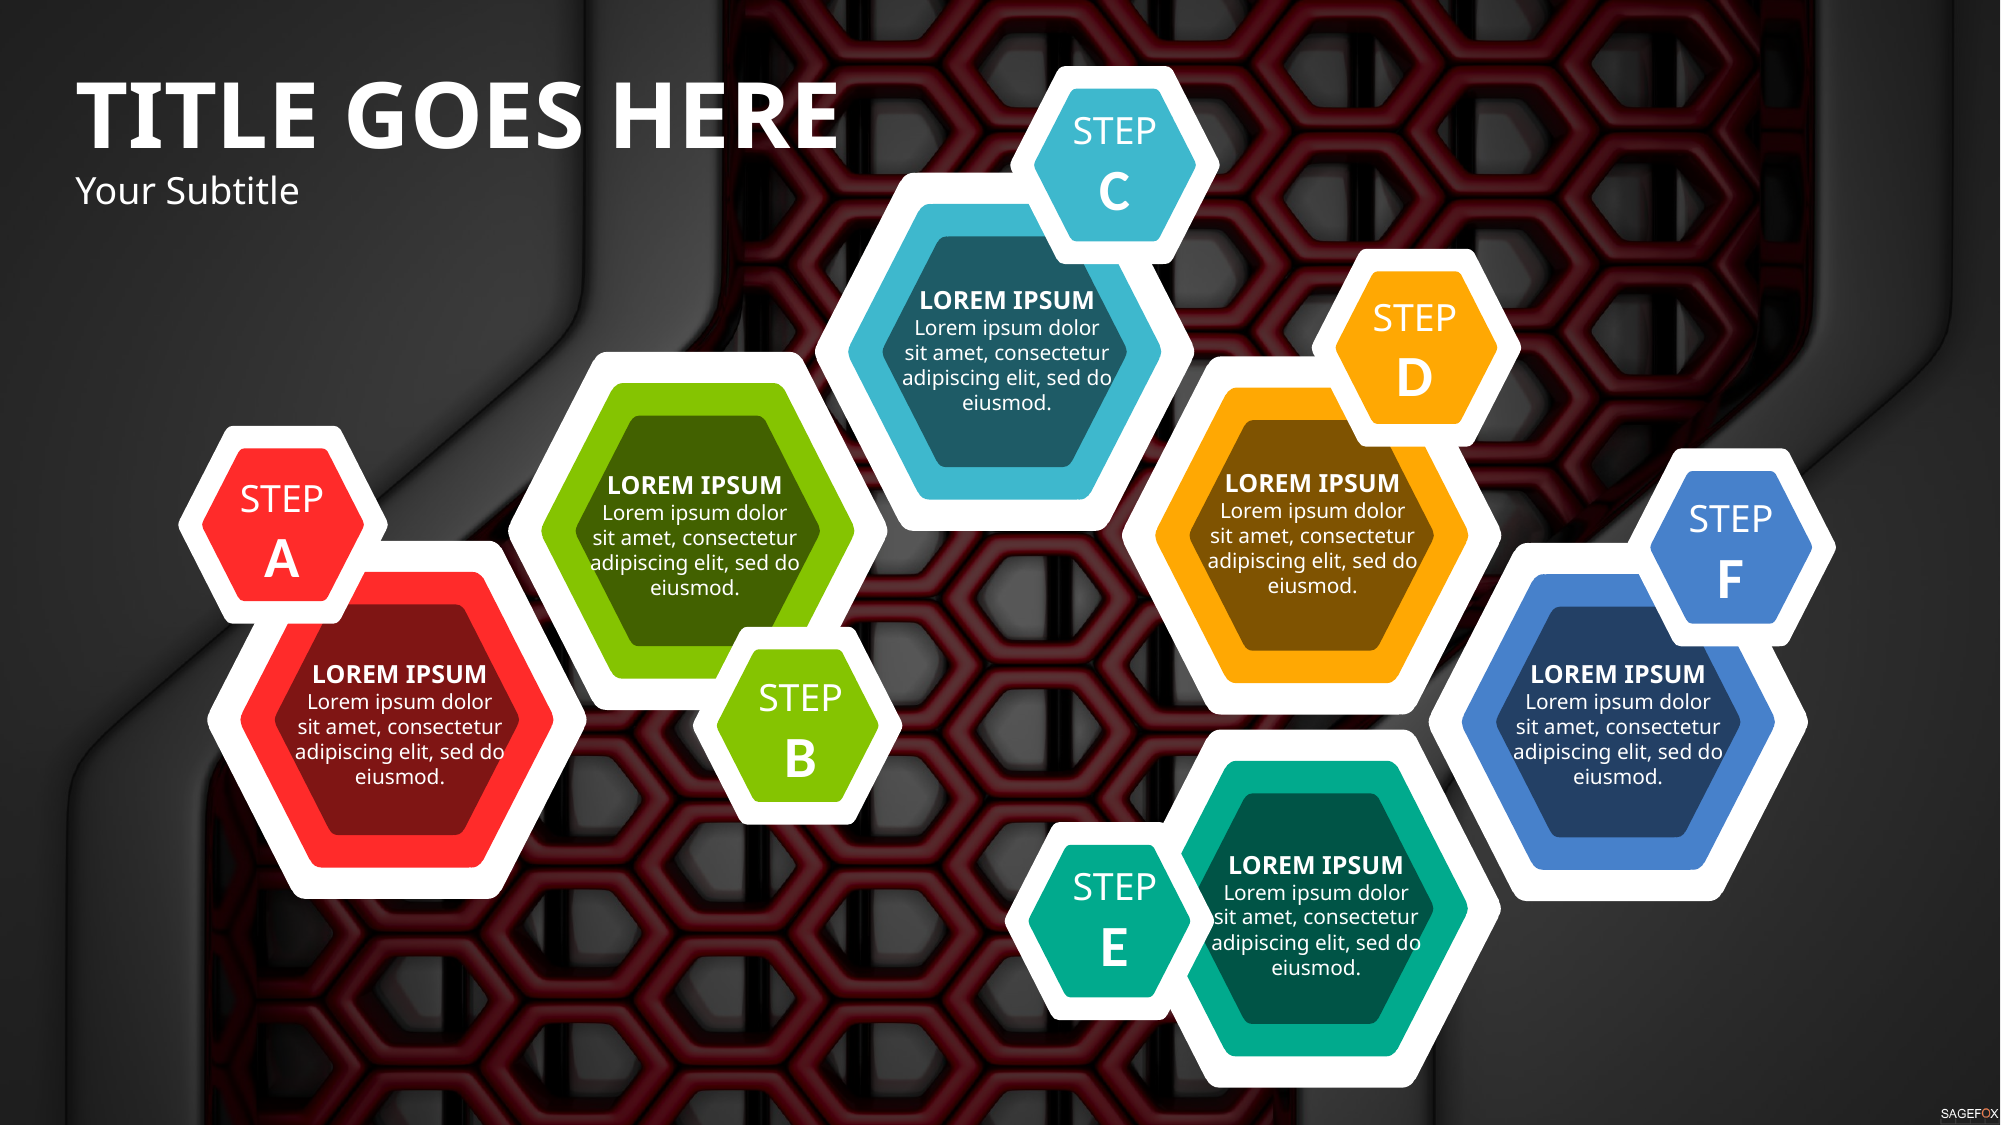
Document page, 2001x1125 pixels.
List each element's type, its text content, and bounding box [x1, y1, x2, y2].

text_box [1311, 248, 1522, 447]
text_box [1122, 356, 1502, 715]
text_box TITLE GOES HERE Your Subtitle [60, 49, 1036, 220]
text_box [1004, 822, 1215, 1021]
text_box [508, 351, 888, 710]
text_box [207, 540, 587, 899]
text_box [1626, 448, 1836, 647]
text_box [692, 626, 903, 825]
picture [0, 0, 2001, 1125]
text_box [178, 425, 388, 624]
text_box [814, 172, 1195, 531]
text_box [1121, 729, 1501, 1088]
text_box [1010, 66, 1220, 265]
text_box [1428, 542, 1808, 902]
